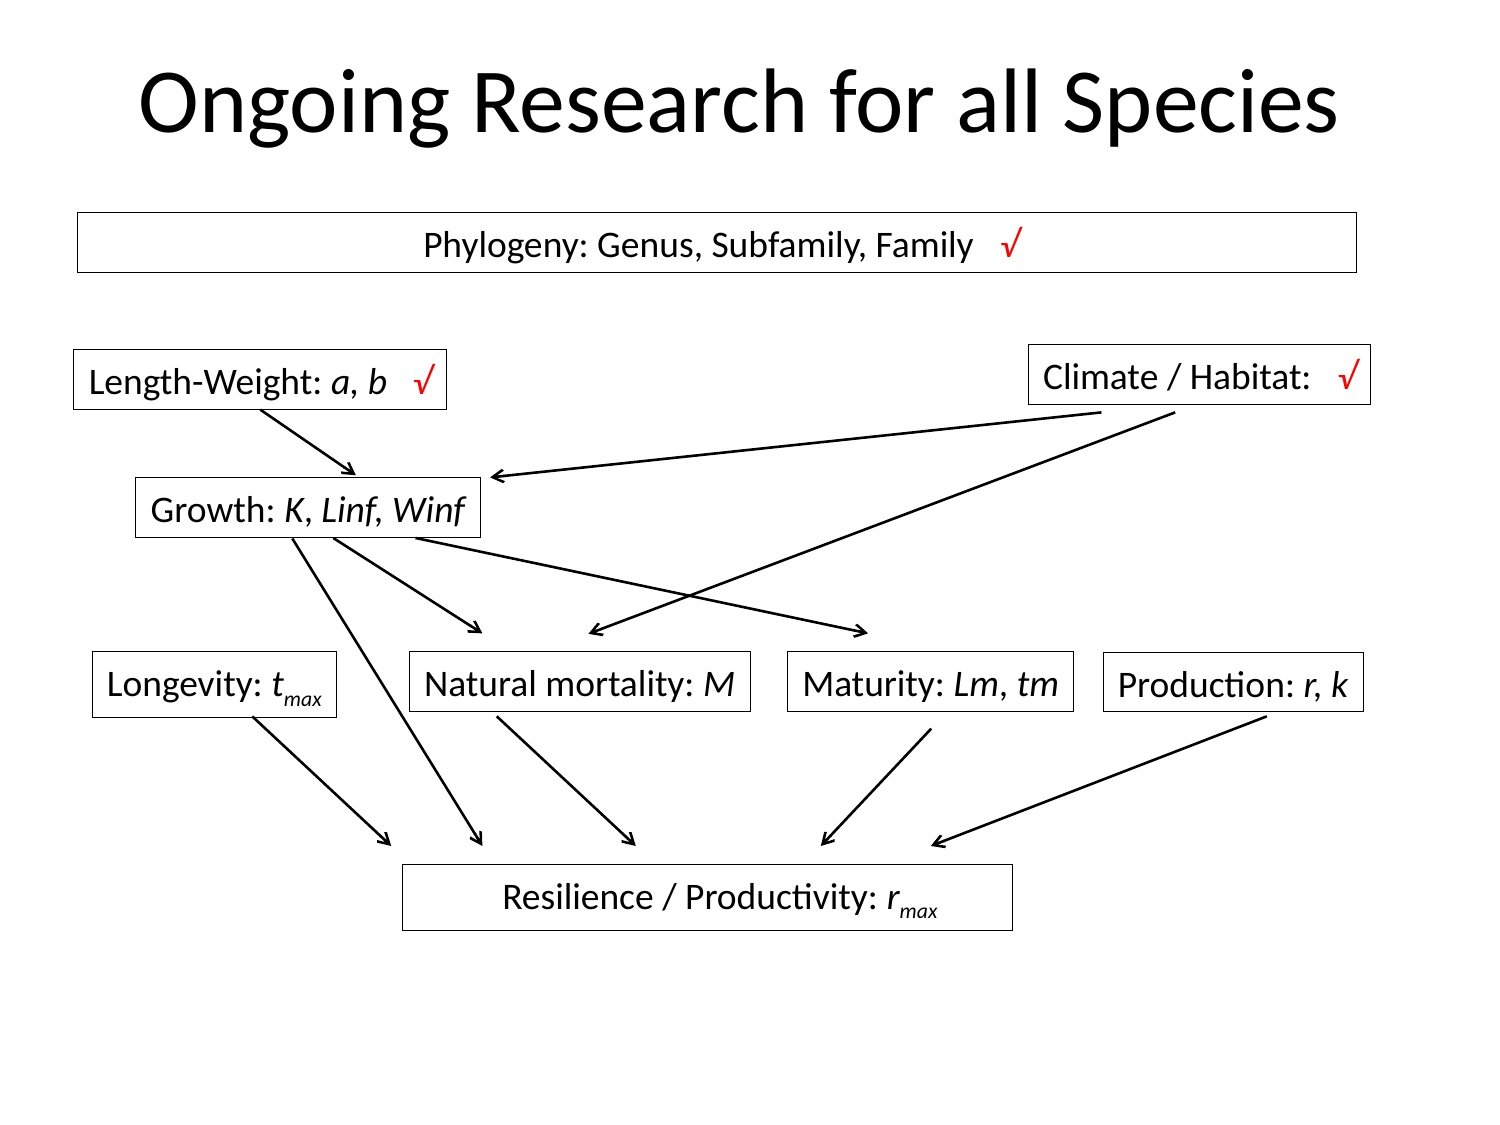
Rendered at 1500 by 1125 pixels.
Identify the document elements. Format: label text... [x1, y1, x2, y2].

text_box Growth: K, Linf, Winf [135, 477, 481, 538]
text_box Climate / Habitat: √ [1028, 344, 1371, 405]
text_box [251, 716, 392, 847]
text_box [483, 537, 583, 634]
text_box Length-Weight: a, b √ [73, 349, 447, 410]
text_box Natural mortality: M [487, 651, 751, 712]
text_box Production: r, k [1103, 652, 1364, 712]
title Ongoing Research for all Species [64, 0, 1415, 192]
text_box Longevity: tmax [92, 651, 287, 718]
text_box Maturity: Lm, tm [787, 651, 1074, 712]
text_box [496, 716, 636, 847]
text_box Resilience / Productivity: rmax [402, 864, 1013, 931]
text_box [820, 728, 932, 847]
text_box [930, 716, 1267, 847]
text_box Phylogeny: Genus, Subfamily, Family √ [77, 212, 1357, 273]
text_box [292, 538, 483, 847]
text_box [588, 412, 1176, 635]
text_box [259, 410, 357, 476]
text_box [489, 412, 586, 478]
